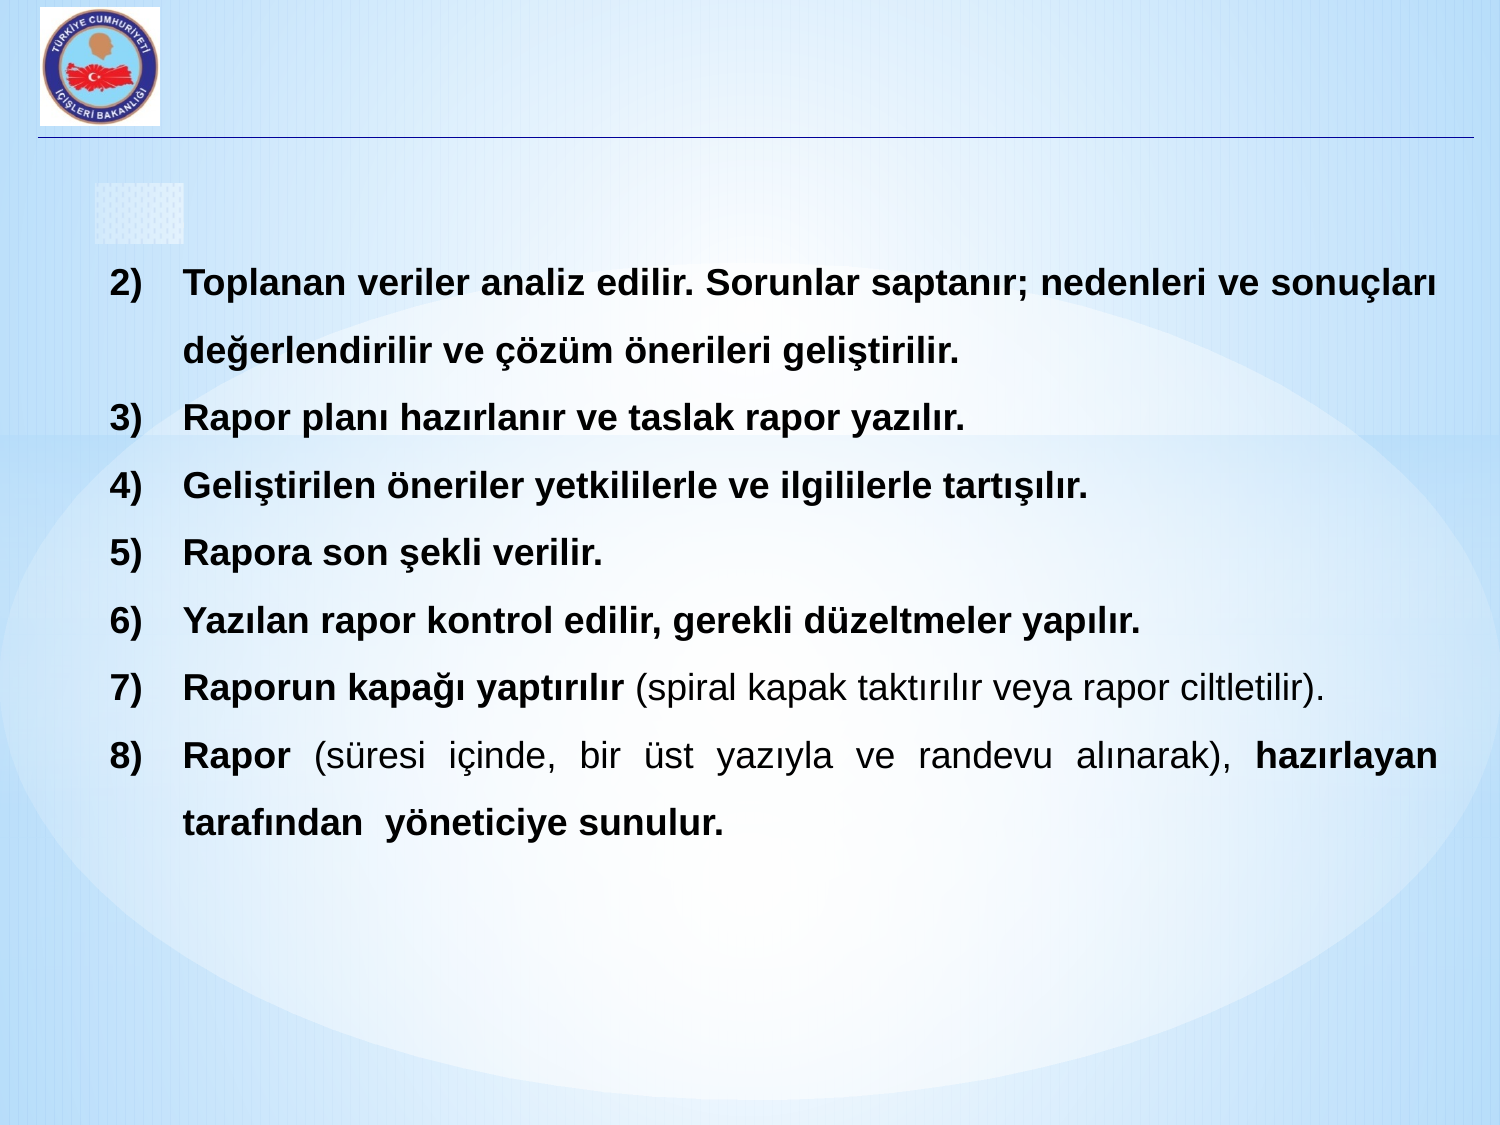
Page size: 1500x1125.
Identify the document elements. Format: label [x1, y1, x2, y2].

text_box [94, 160, 1454, 858]
picture [40, 6, 160, 126]
table_header [38, 62, 1474, 137]
